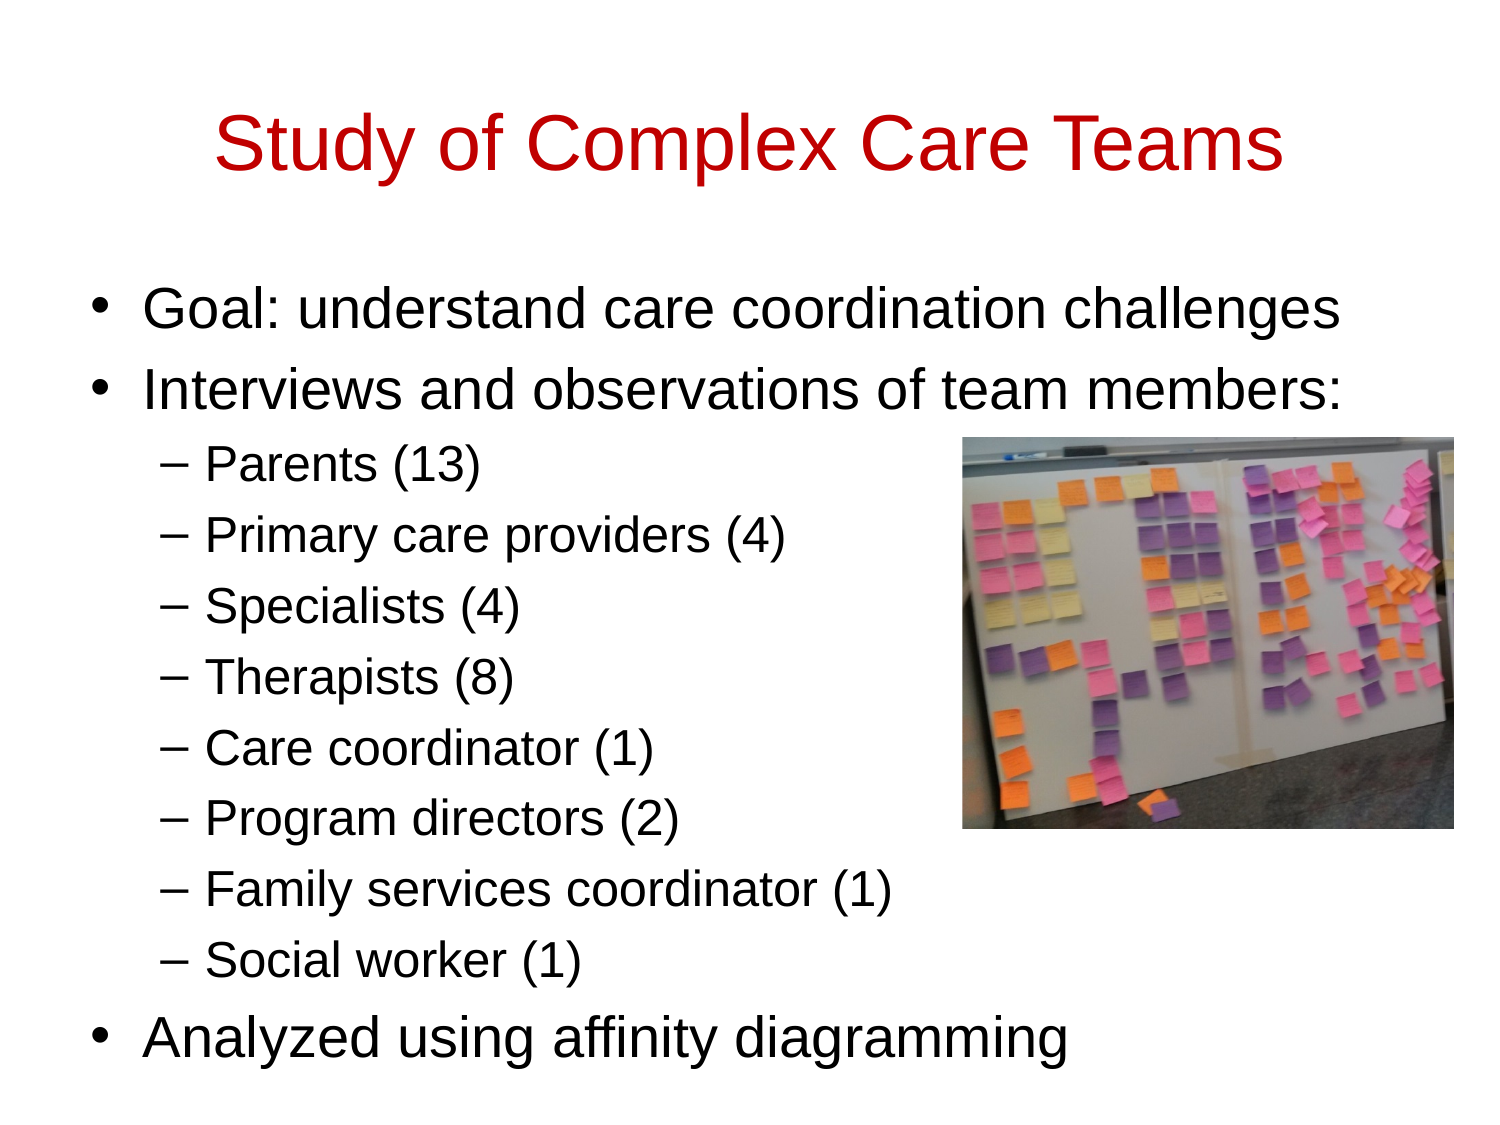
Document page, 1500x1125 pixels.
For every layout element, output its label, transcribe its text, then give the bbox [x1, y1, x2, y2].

title Study of Complex Care Teams [75, 45, 1425, 233]
picture [962, 437, 1455, 829]
list Goal: understand care coordination challenges Interviews and observations of team members: Parents (13) Primary care providers (4) Specialists (4) Therapists (8) Care coordinator (1) Program directors (2) Family services coordinator (1) Social worker (1) Analyzed using affinity diagramming [75, 262, 1475, 1088]
